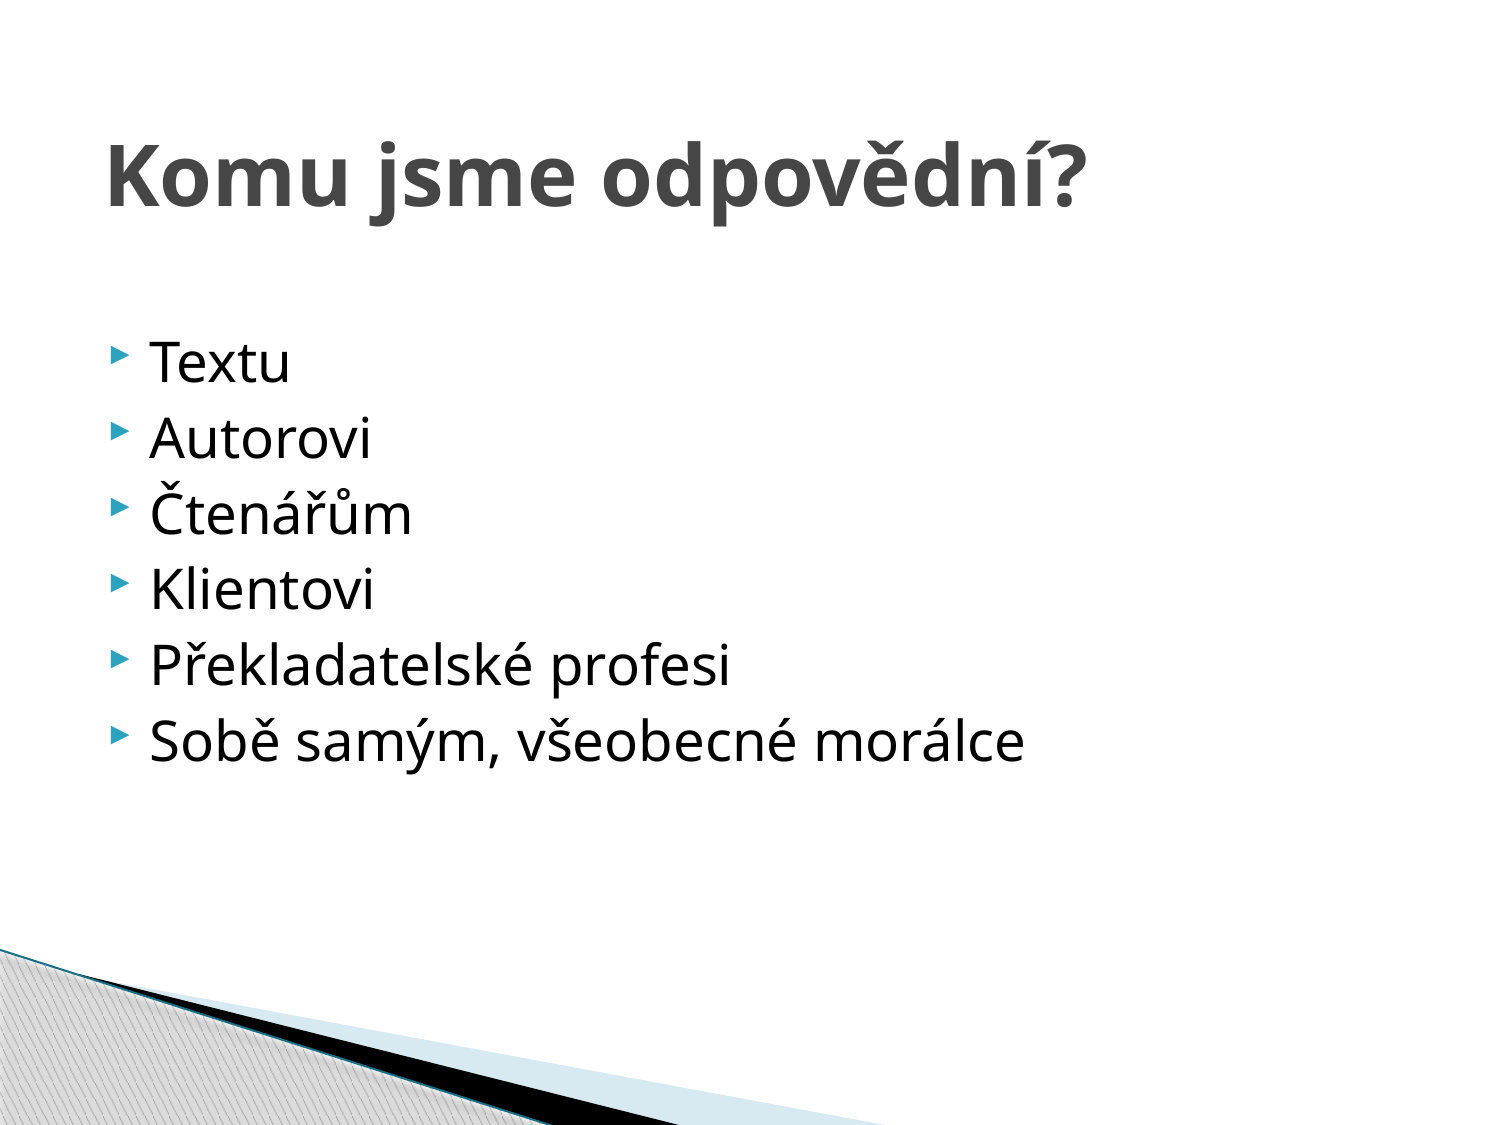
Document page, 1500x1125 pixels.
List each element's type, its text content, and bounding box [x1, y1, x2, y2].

title Komu jsme odpovědní? [88, 78, 1439, 266]
list Textu Autorovi Čtenářům Klientovi Překladatelské profesi Sobě samým, všeobecné morálce [75, 243, 1425, 986]
